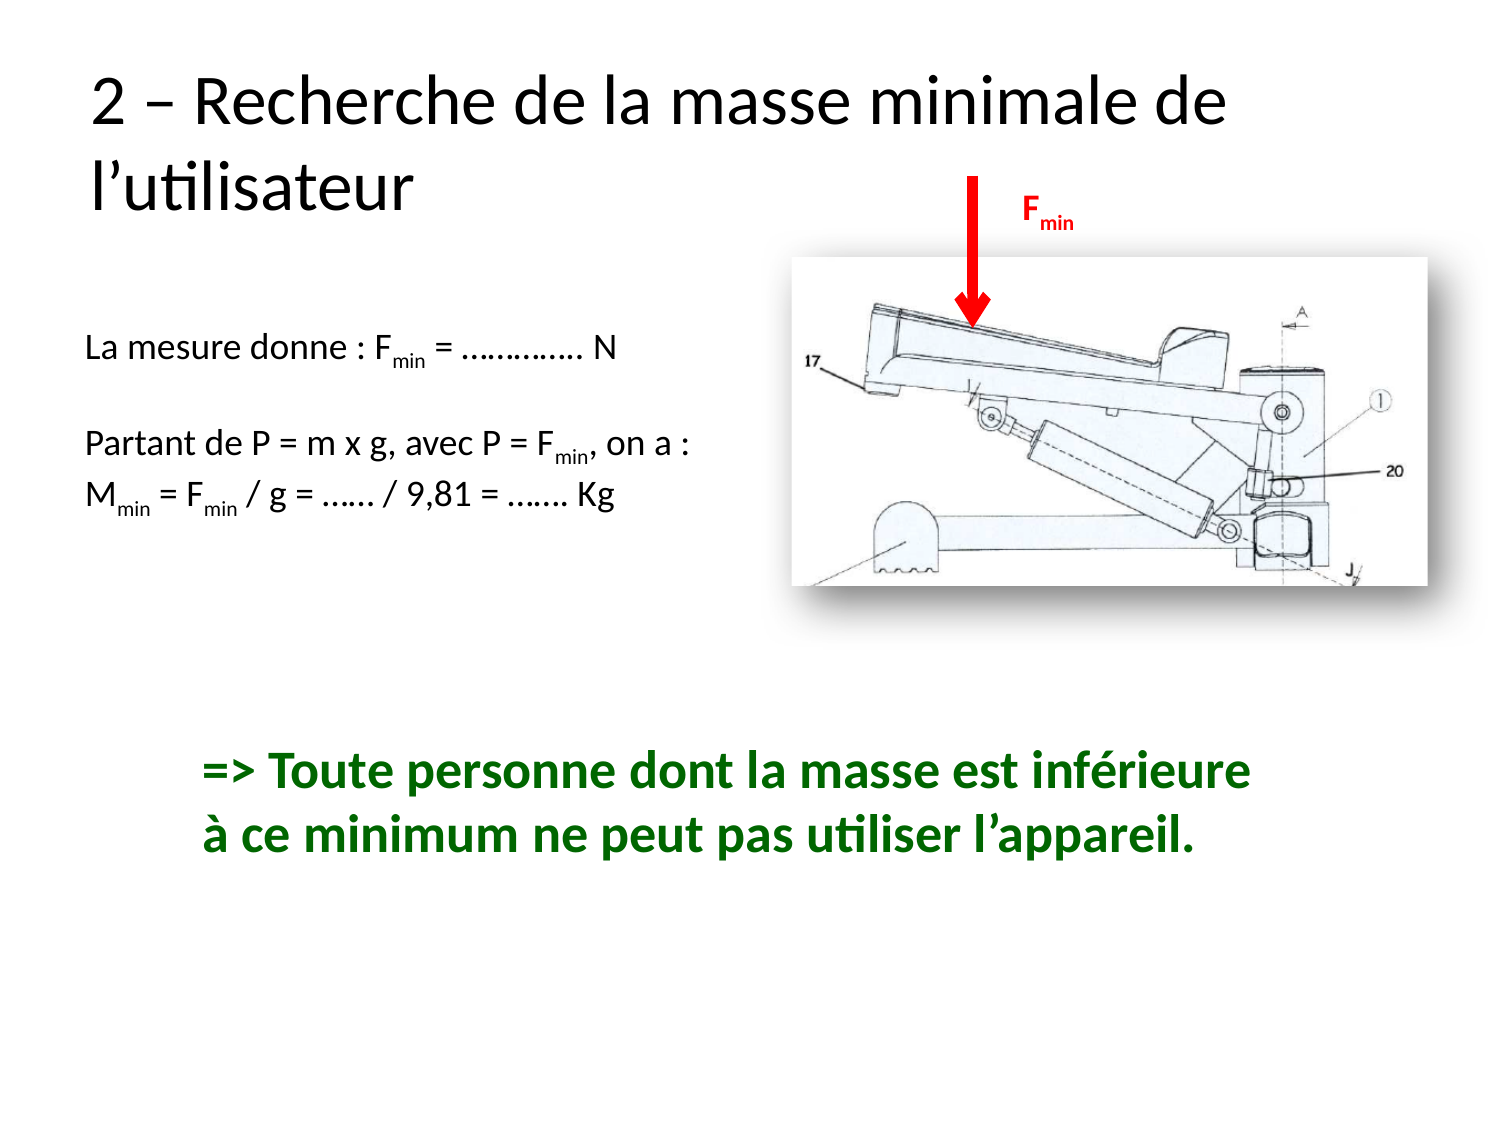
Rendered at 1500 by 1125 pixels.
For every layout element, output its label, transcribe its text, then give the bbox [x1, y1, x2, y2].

text_box La mesure donne : Fmin = ………….. N Partant de P = m x g, avec P = Fmin, on a : Mmin = Fmin / g = …… / 9,81 = ……. Kg [70, 269, 782, 528]
text_box Fmin [1007, 175, 1161, 242]
text_box => Toute personne dont la masse est inférieure à ce minimum ne peut pas utiliser l’appareil. [187, 726, 1301, 917]
title 2 – Recherche de la masse minimale de l’utilisateur [75, 45, 1425, 233]
picture [791, 257, 1428, 587]
